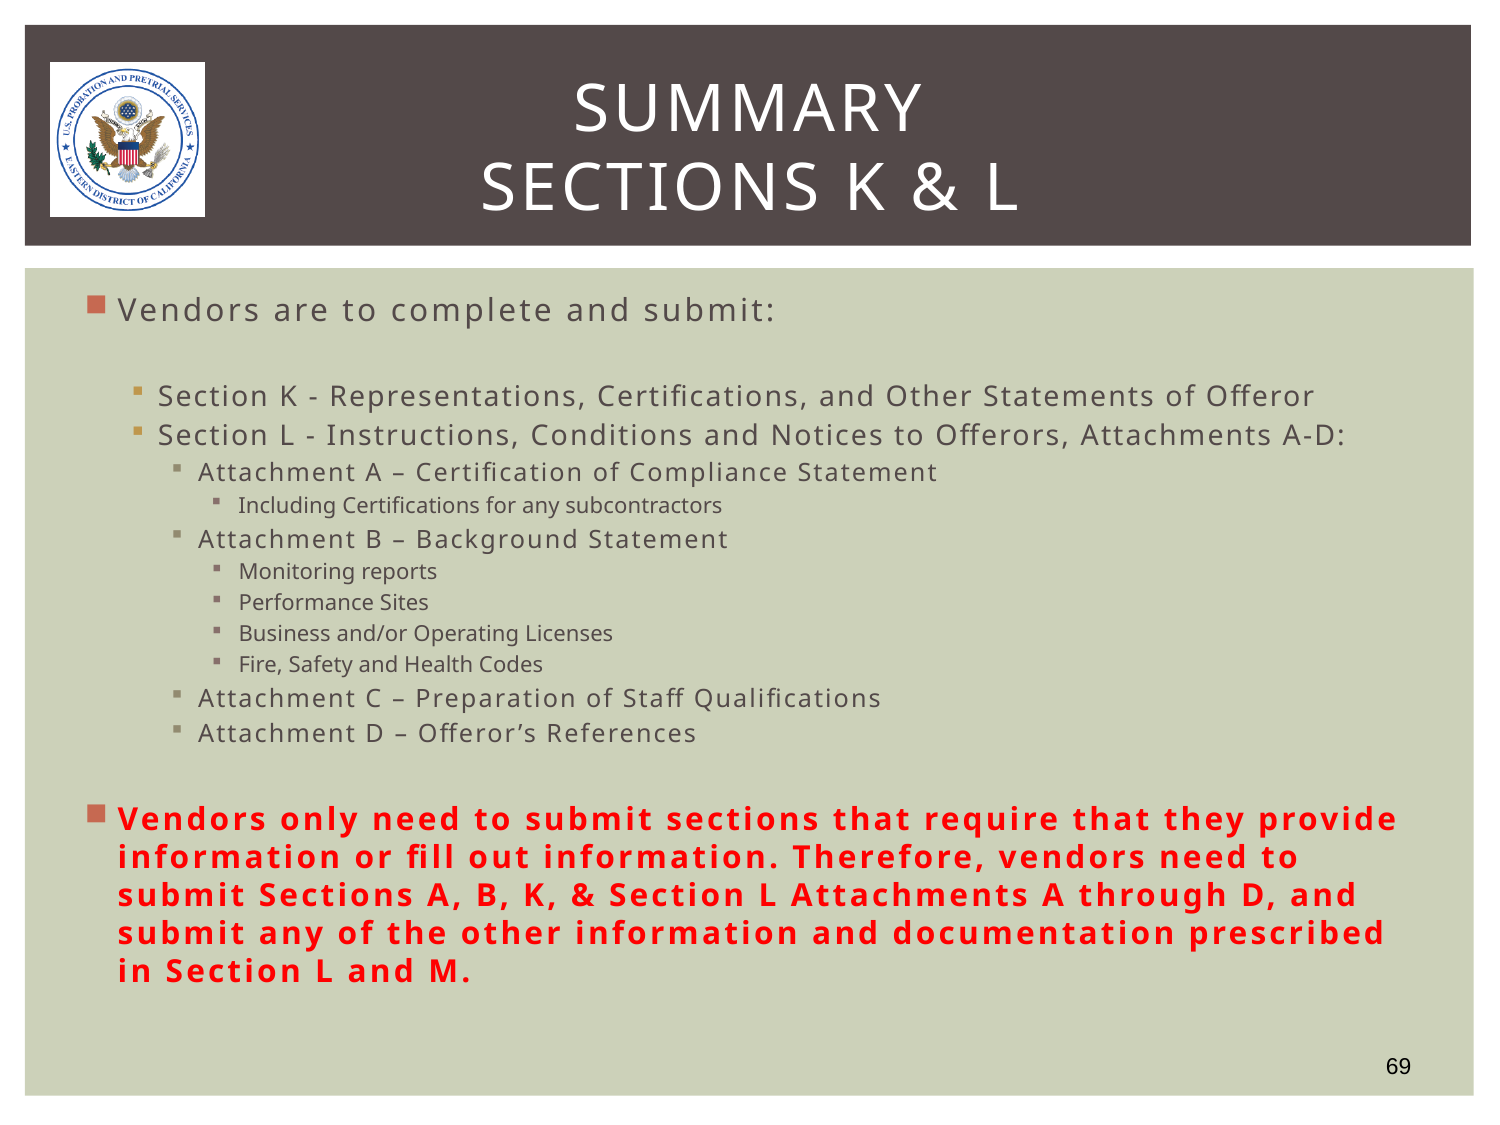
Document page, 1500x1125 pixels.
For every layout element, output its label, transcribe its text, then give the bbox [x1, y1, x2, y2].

slide_number 69 [1349, 1041, 1448, 1089]
picture [49, 62, 205, 217]
title Summary sections K & L [62, 58, 1438, 232]
list Vendors are to complete and submit: Section K - Representations, Certifications, and Other Statements of Offeror Section L - Instructions, Conditions and Notices to Offerors, Attachments A-D: Attachment A – Certification of Compliance Statement Including Certifications for any subcontractors Attachment B – Background Statement Monitoring reports Performance Sites Business and/or Operating Licenses Fire, Safety and Health Codes Attachment C – Preparation of Staff Qualifications Attachment D – Offeror’s References Vendors only need to submit sections that require that they provide information or fill out information. Therefore, vendors need to submit Sections A, B, K, & Section L Attachments A through D, and submit any of the other information and documentation prescribed in Section L and M. [62, 282, 1442, 1005]
